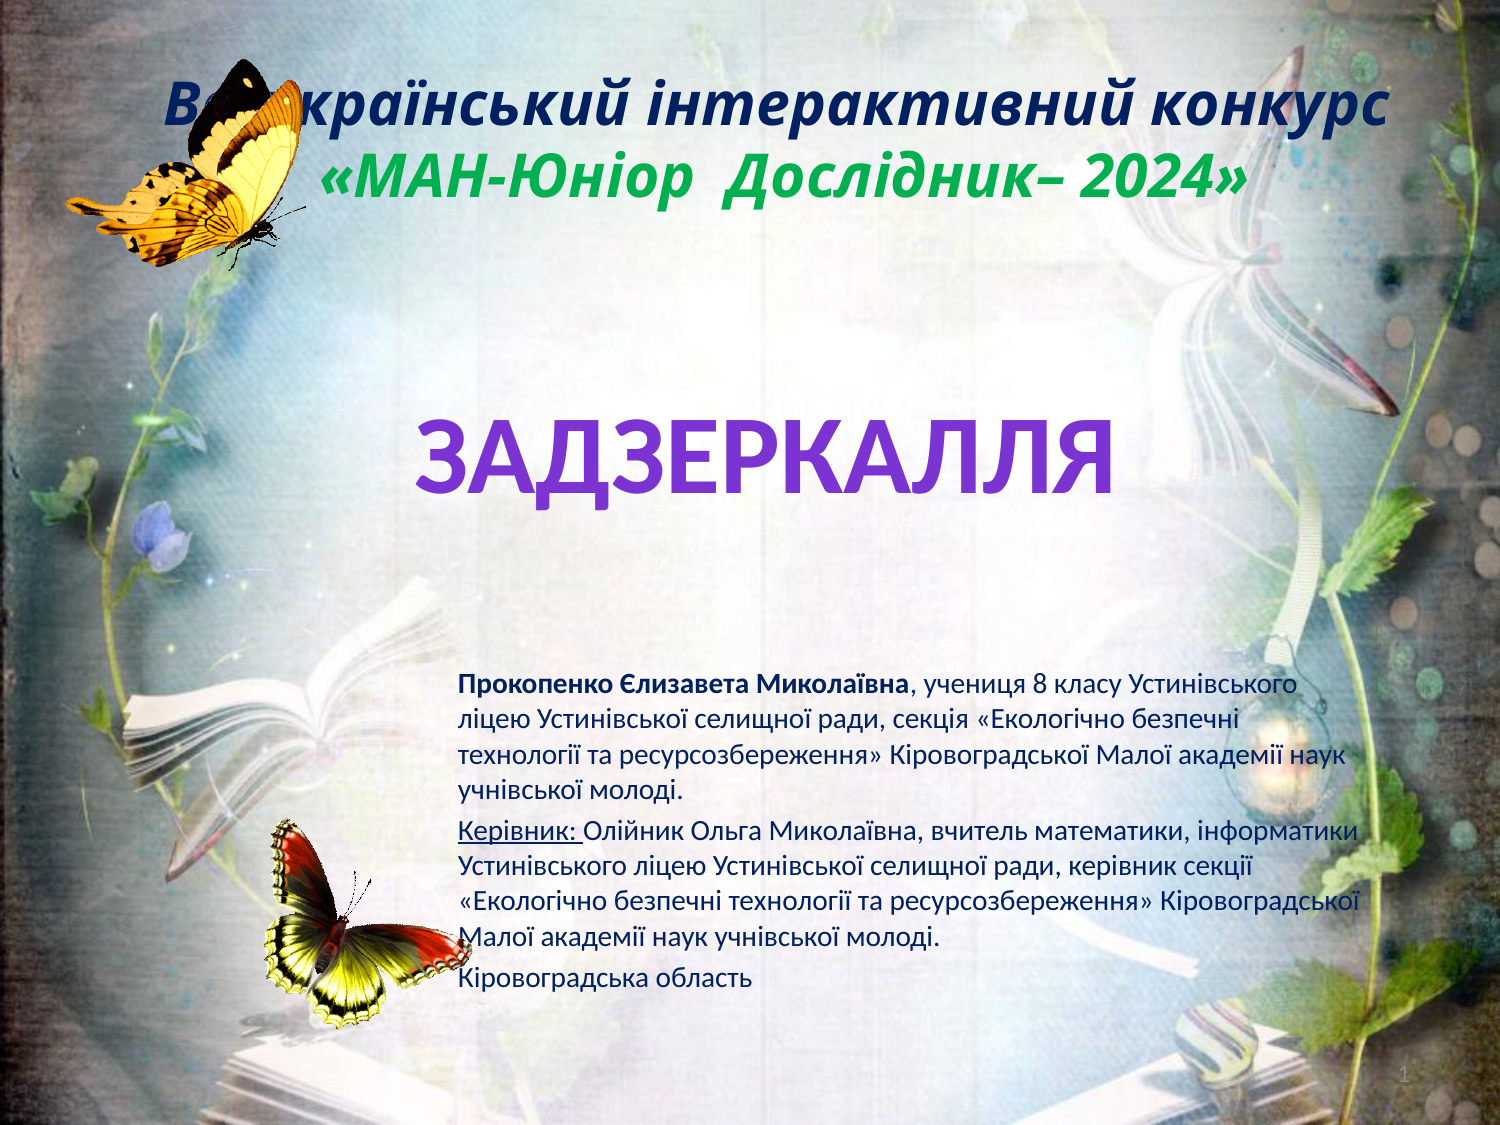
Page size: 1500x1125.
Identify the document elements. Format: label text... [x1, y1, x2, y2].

title Всеукраїнський інтерактивний конкурс «МАН-Юніор Дослідник– 2024» [429, 54, 1423, 220]
subtitle Прокопенко Єлизавета Миколаївна, учениця 8 класу Устинівського ліцею Устинівської селищної ради, секція «Екологічно безпечні технології та ресурсозбереження» Кіровоградської Малої академії наук учнівської молоді. Керівник: Олійник Ольга Миколаївна, вчитель математики, інформатики Устинівського ліцею Устинівської селищної ради, керівник секції «Екологічно безпечні технології та ресурсозбереження» Кіровоградської Малої академії наук учнівської молоді. Кіровоградська область [442, 656, 1376, 1028]
picture [0, 0, 1500, 1125]
text_box Задзеркалля [383, 373, 1149, 524]
slide_number 1 [1074, 1042, 1425, 1103]
